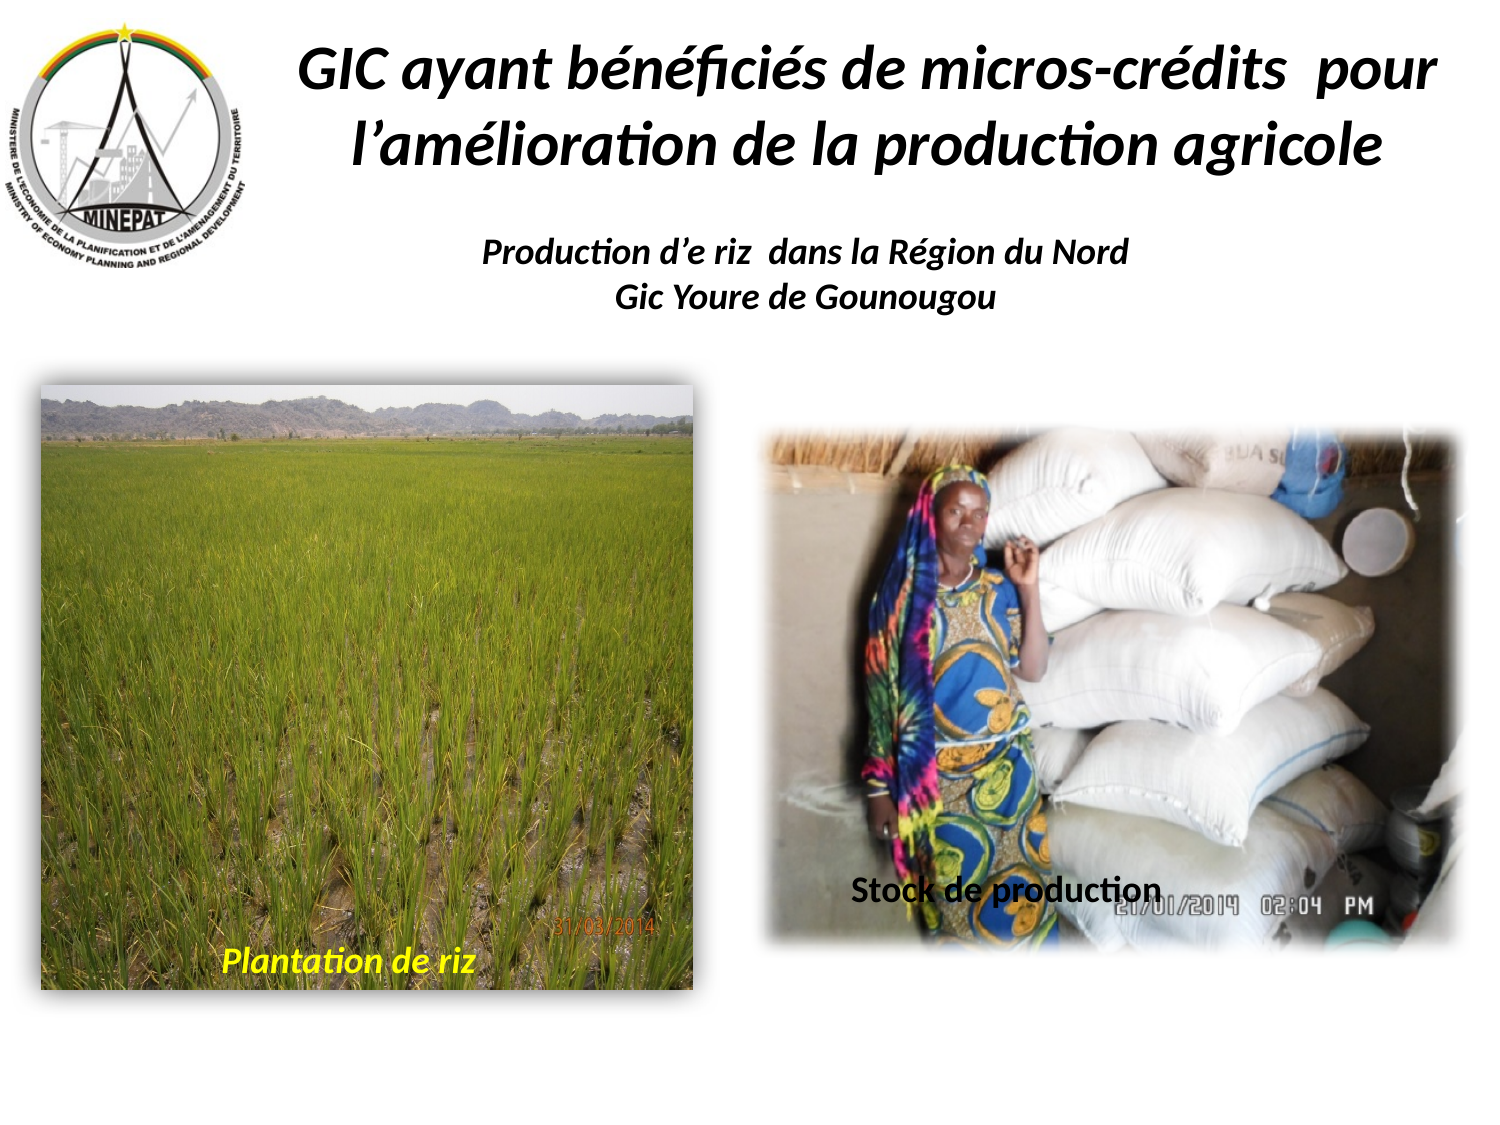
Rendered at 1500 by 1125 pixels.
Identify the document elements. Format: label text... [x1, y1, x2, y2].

picture [40, 385, 693, 990]
text_box Production d’e riz dans la Région du Nord Gic Youre de Gounougou [430, 219, 1181, 325]
title GIC ayant bénéficiés de micros-crédits pour l’amélioration de la production agricole [277, 7, 1459, 197]
picture [5, 18, 245, 268]
picture [749, 420, 1471, 960]
